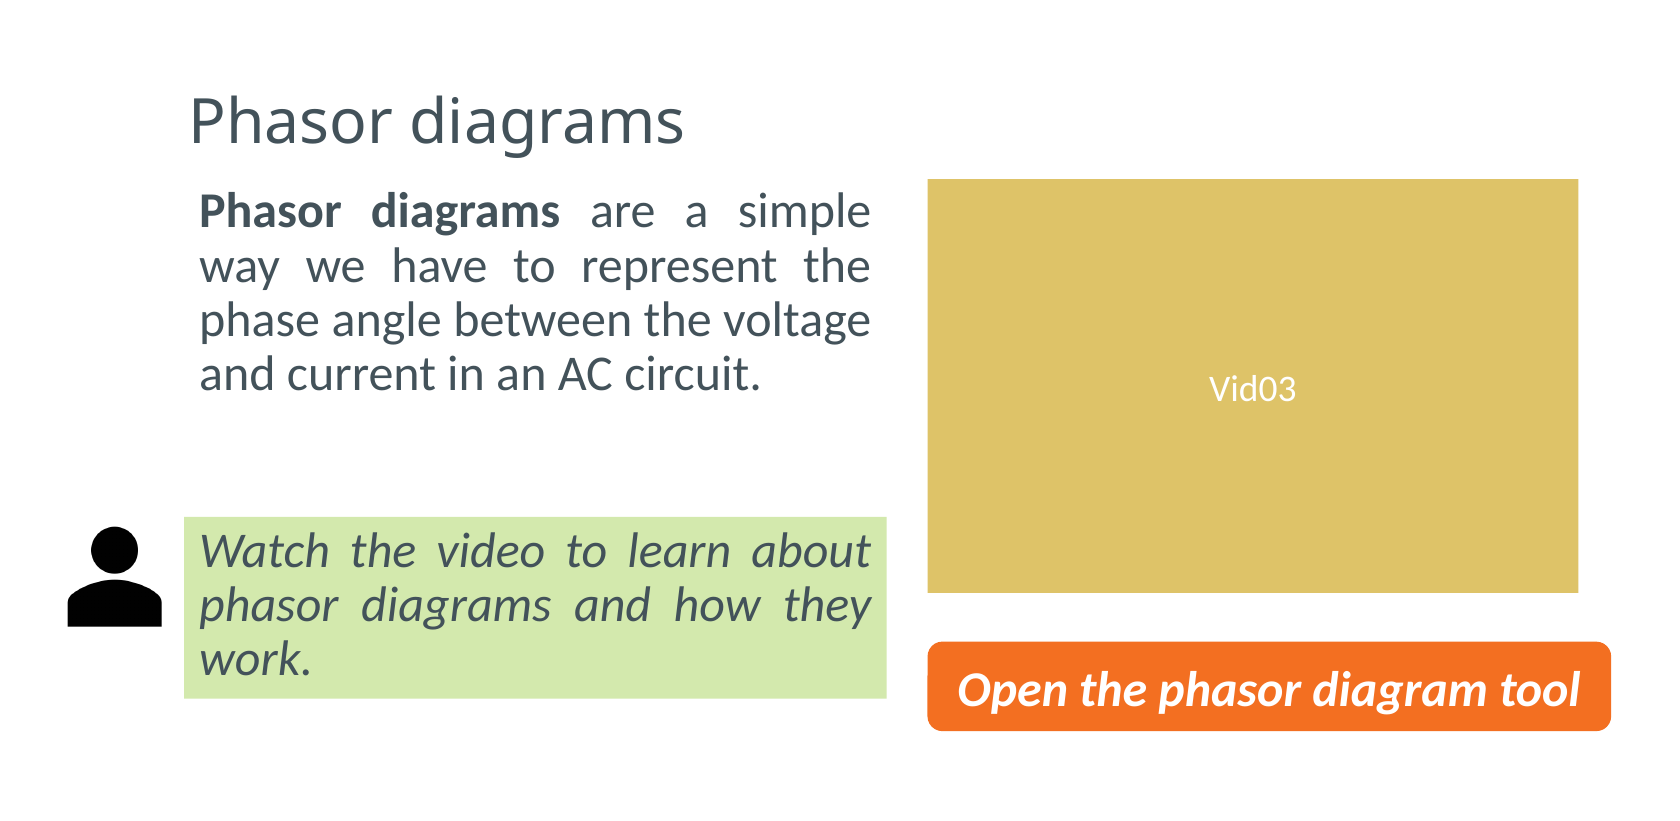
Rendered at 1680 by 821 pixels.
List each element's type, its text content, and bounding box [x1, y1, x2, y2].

picture [43, 506, 185, 647]
list Phasor diagrams are a simple way we have to represent the phase angle between the voltage and current in an AC circuit. [184, 177, 887, 516]
text_box Watch the video to learn about phasor diagrams and how they work. [184, 516, 887, 699]
text_box Open the phasor diagram tool [926, 640, 1613, 733]
text_box Vid03 [926, 178, 1579, 594]
title Phasor diagrams [173, 43, 1433, 203]
